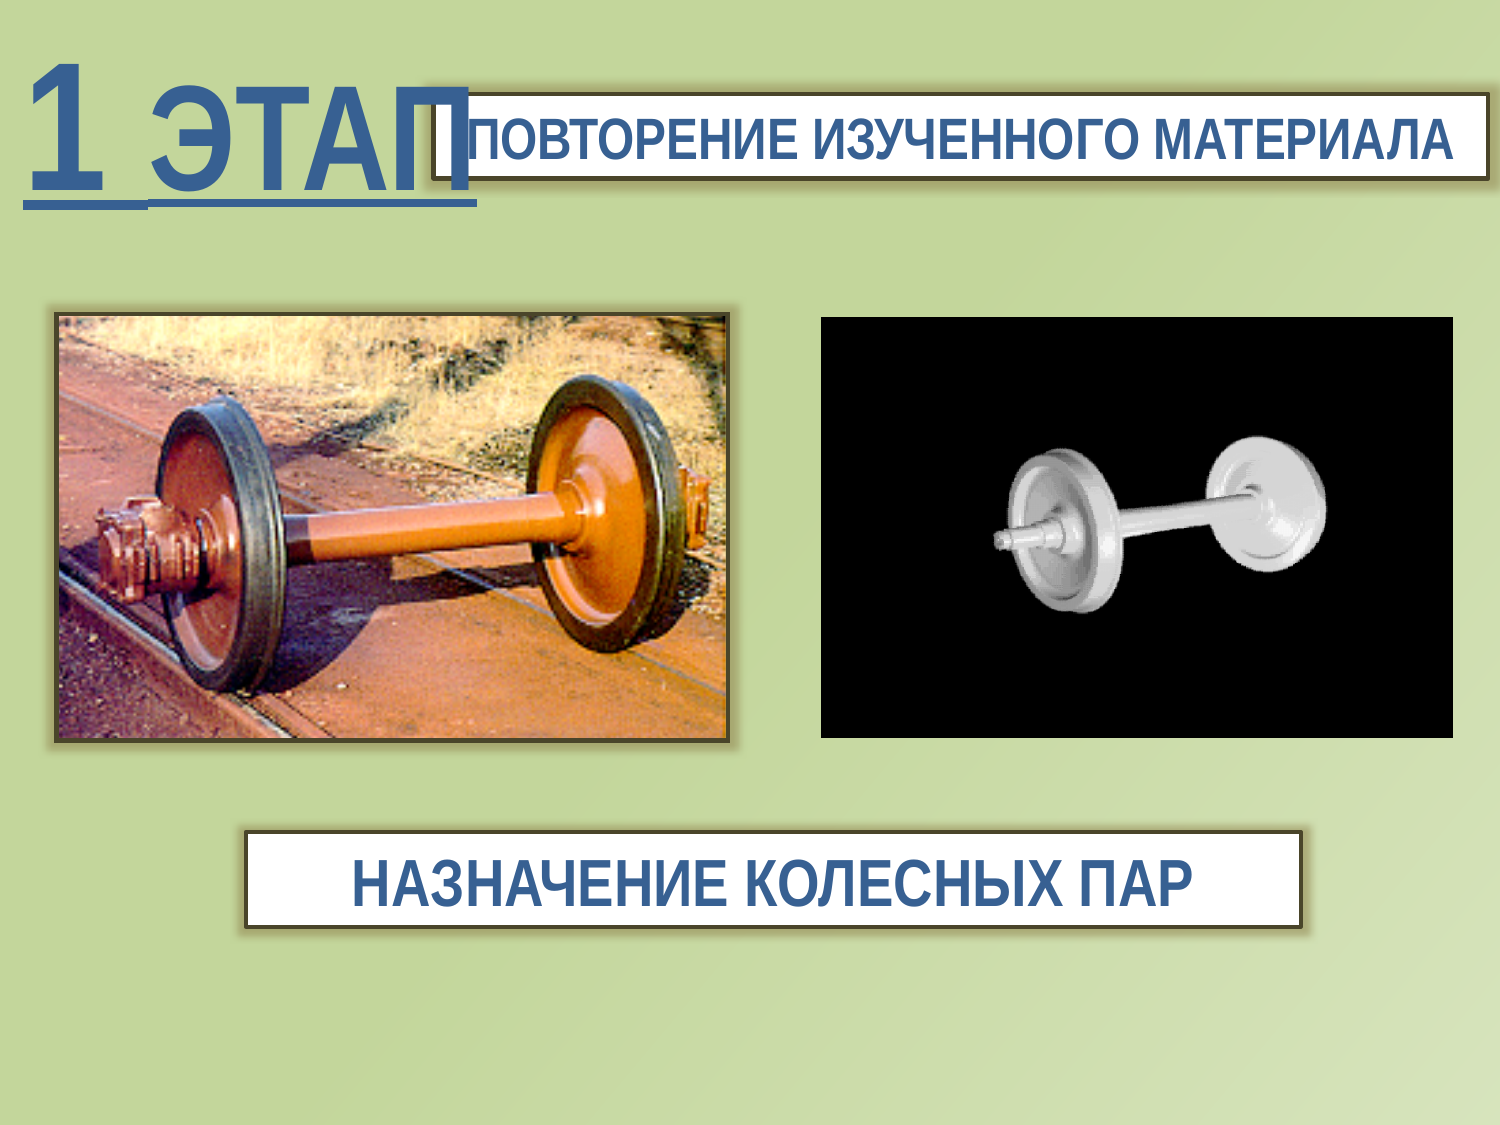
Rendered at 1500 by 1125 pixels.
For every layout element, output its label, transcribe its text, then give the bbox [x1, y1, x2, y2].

text_box Назначение колесных пар [244, 830, 1303, 929]
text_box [820, 316, 1454, 739]
picture [58, 316, 726, 739]
text_box 1 этап [8, 0, 493, 235]
text_box Повторение изученного материала [493, 92, 1490, 181]
